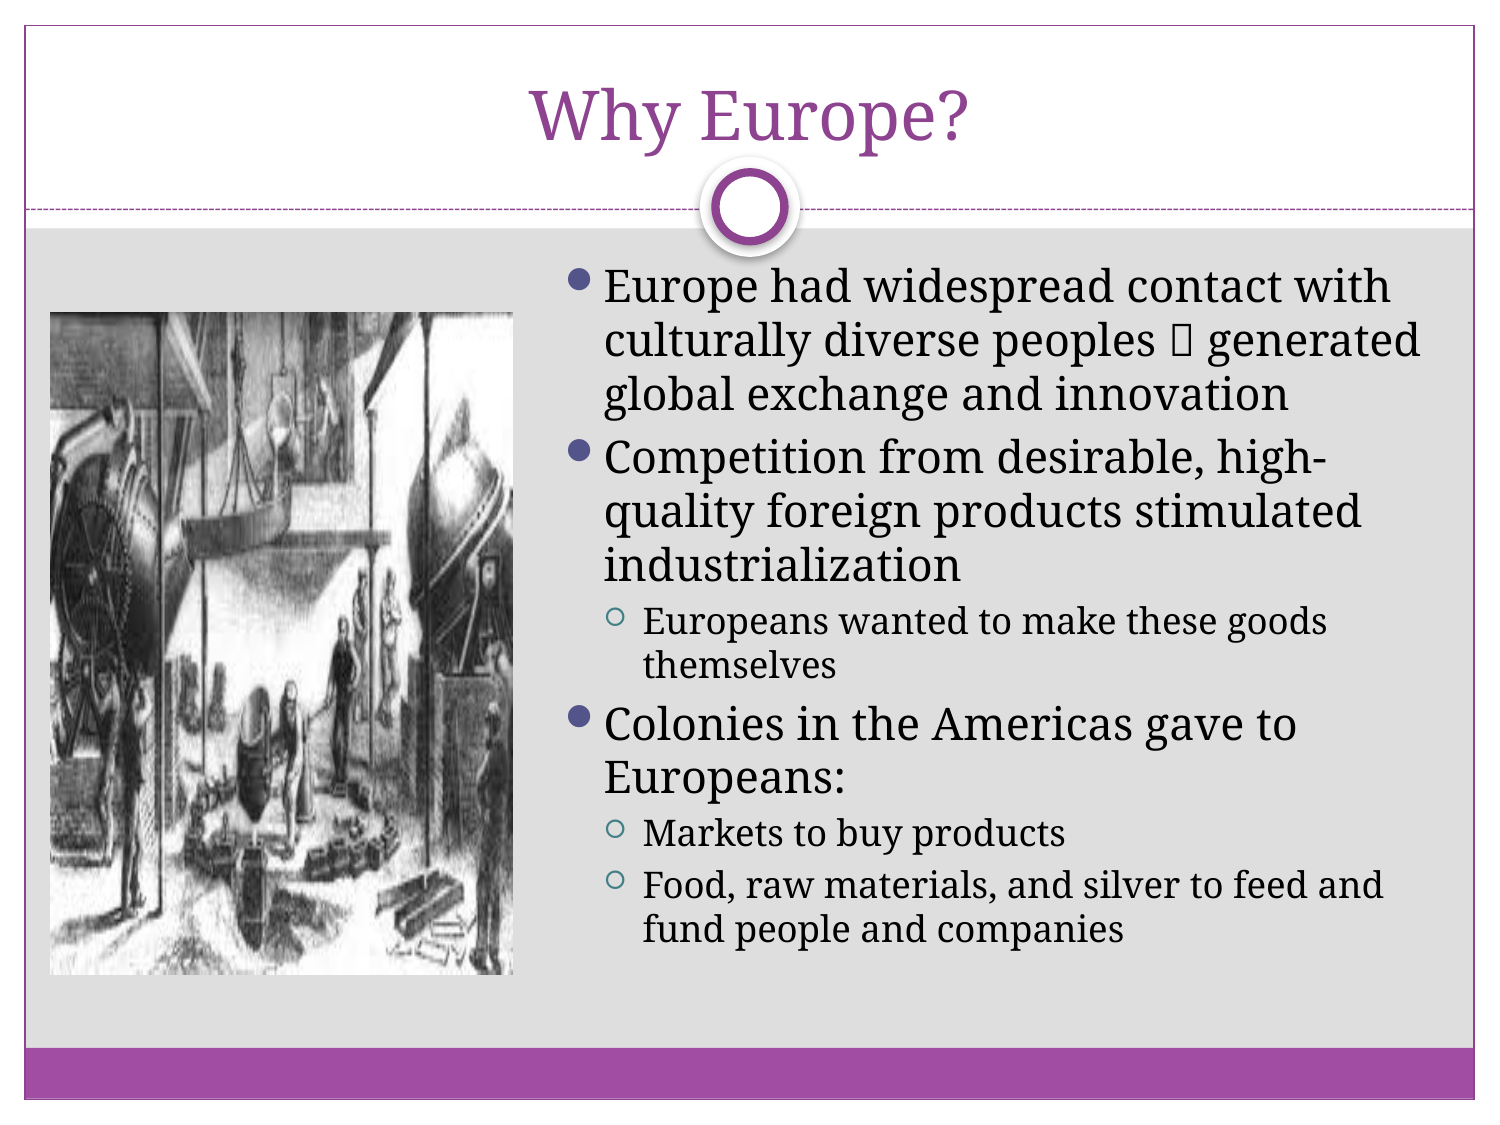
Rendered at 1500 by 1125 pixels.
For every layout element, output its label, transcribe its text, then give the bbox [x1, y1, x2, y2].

list Europe had widespread contact with culturally diverse peoples  generated global exchange and innovation Competition from desirable, high-quality foreign products stimulated industrialization Europeans wanted to make these goods themselves Colonies in the Americas gave to Europeans: Markets to buy products Food, raw materials, and silver to feed and fund people and companies [549, 250, 1445, 1001]
picture [49, 312, 513, 976]
title Why Europe? [49, 37, 1450, 162]
